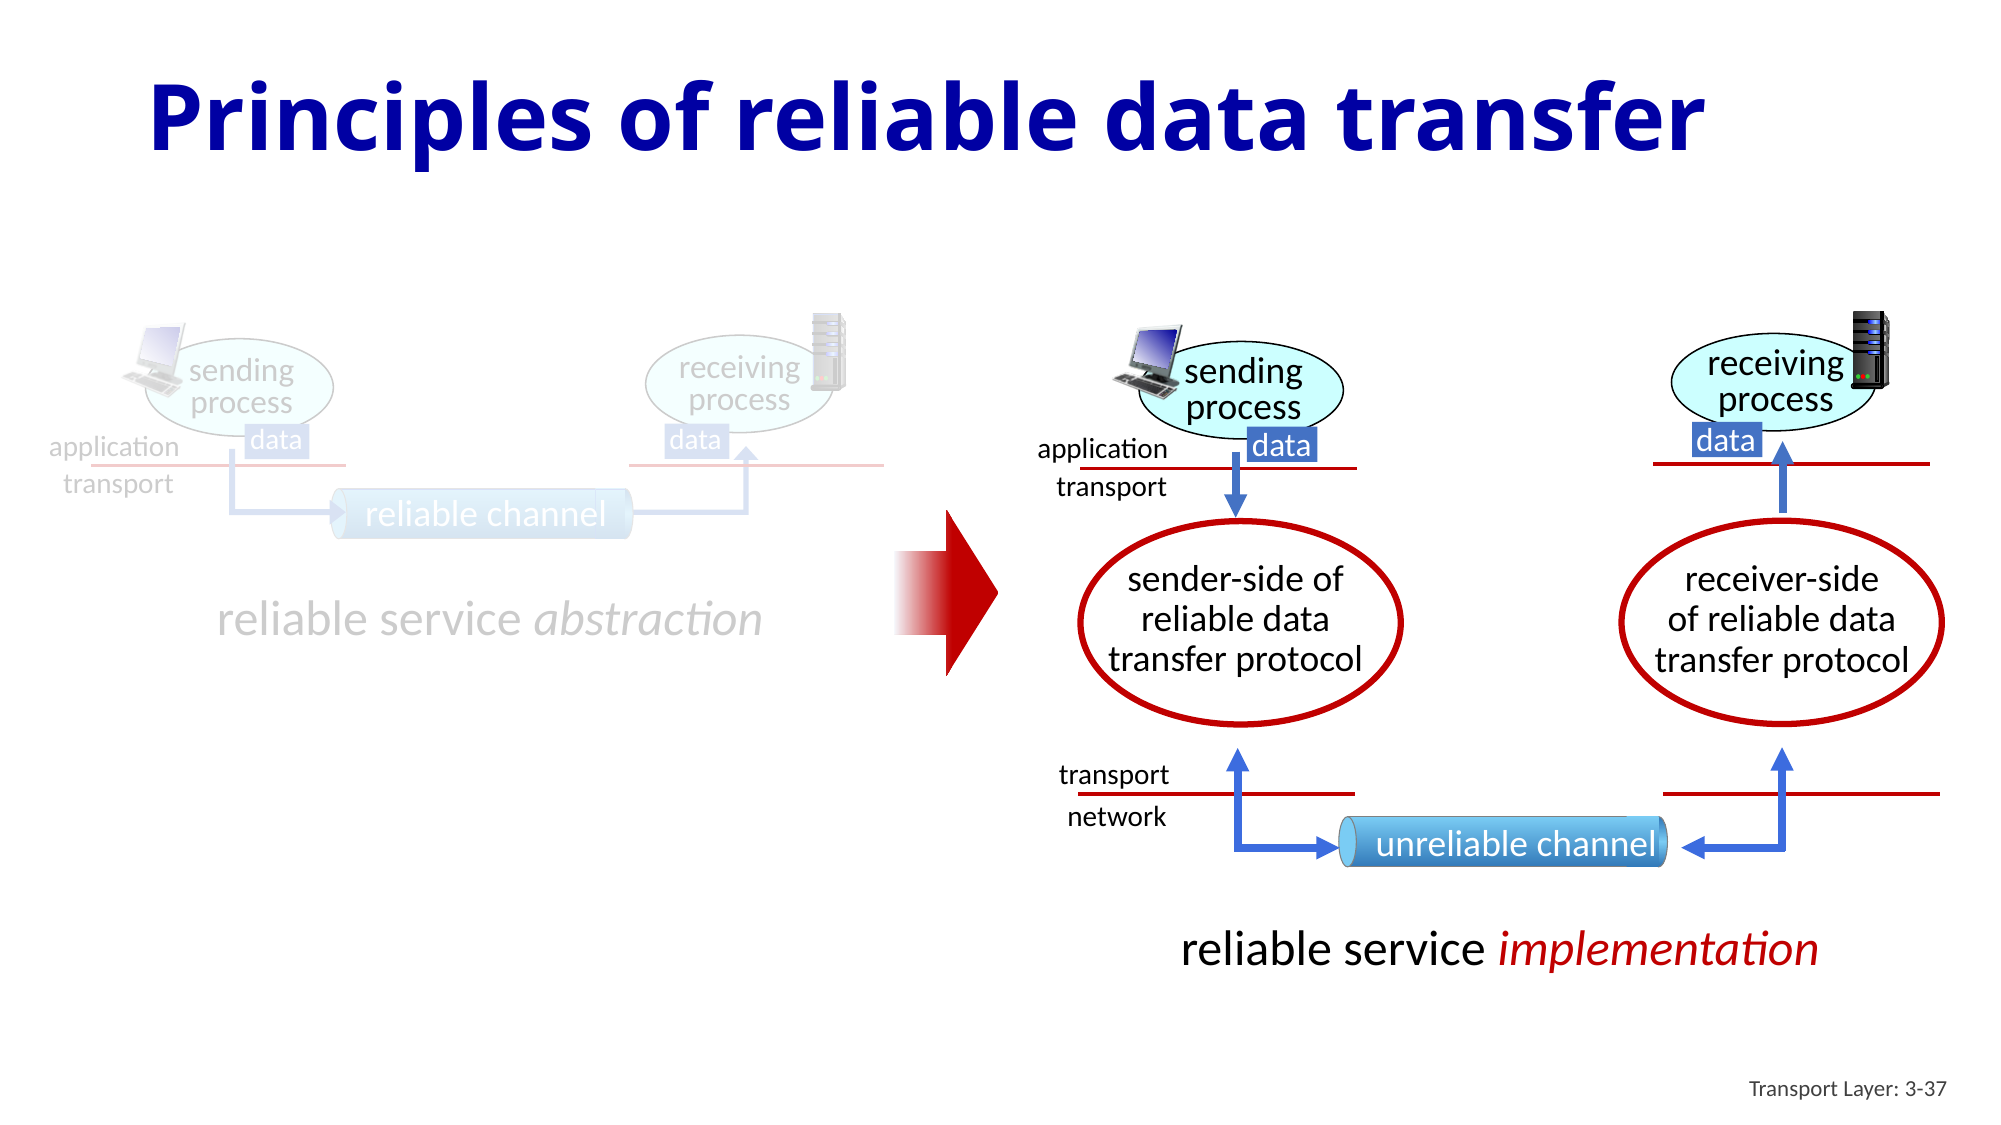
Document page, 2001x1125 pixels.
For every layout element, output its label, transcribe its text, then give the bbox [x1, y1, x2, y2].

slide_number Transport Layer: 3-37 [1512, 1056, 1963, 1117]
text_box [1021, 311, 1940, 984]
title Principles of reliable data transfer [131, 47, 1952, 195]
text_box [892, 505, 1000, 680]
text_box [48, 297, 913, 692]
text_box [39, 313, 884, 654]
